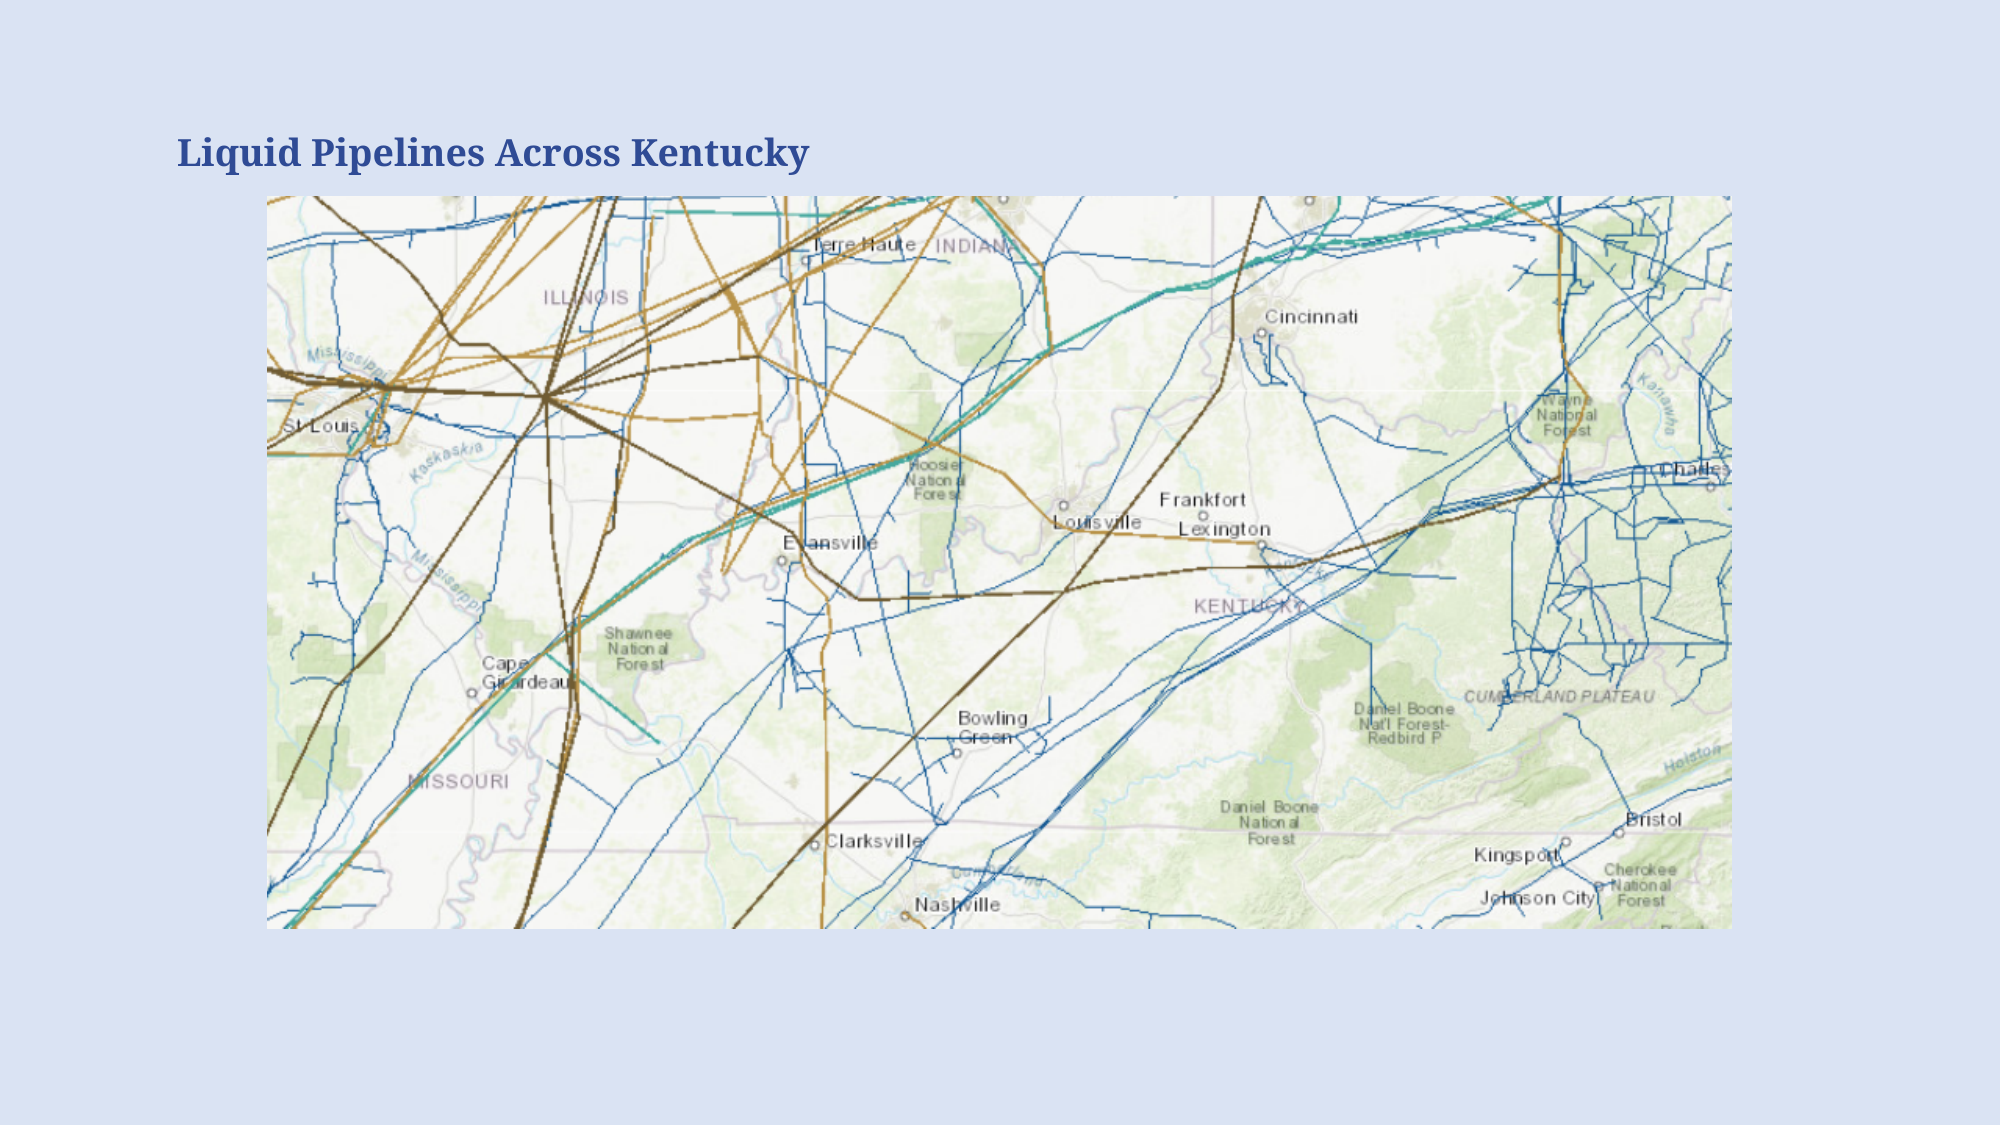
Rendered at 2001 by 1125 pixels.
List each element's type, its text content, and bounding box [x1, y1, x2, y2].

picture [267, 196, 1733, 929]
text_box Liquid Pipelines Across Kentucky [0, 122, 994, 182]
